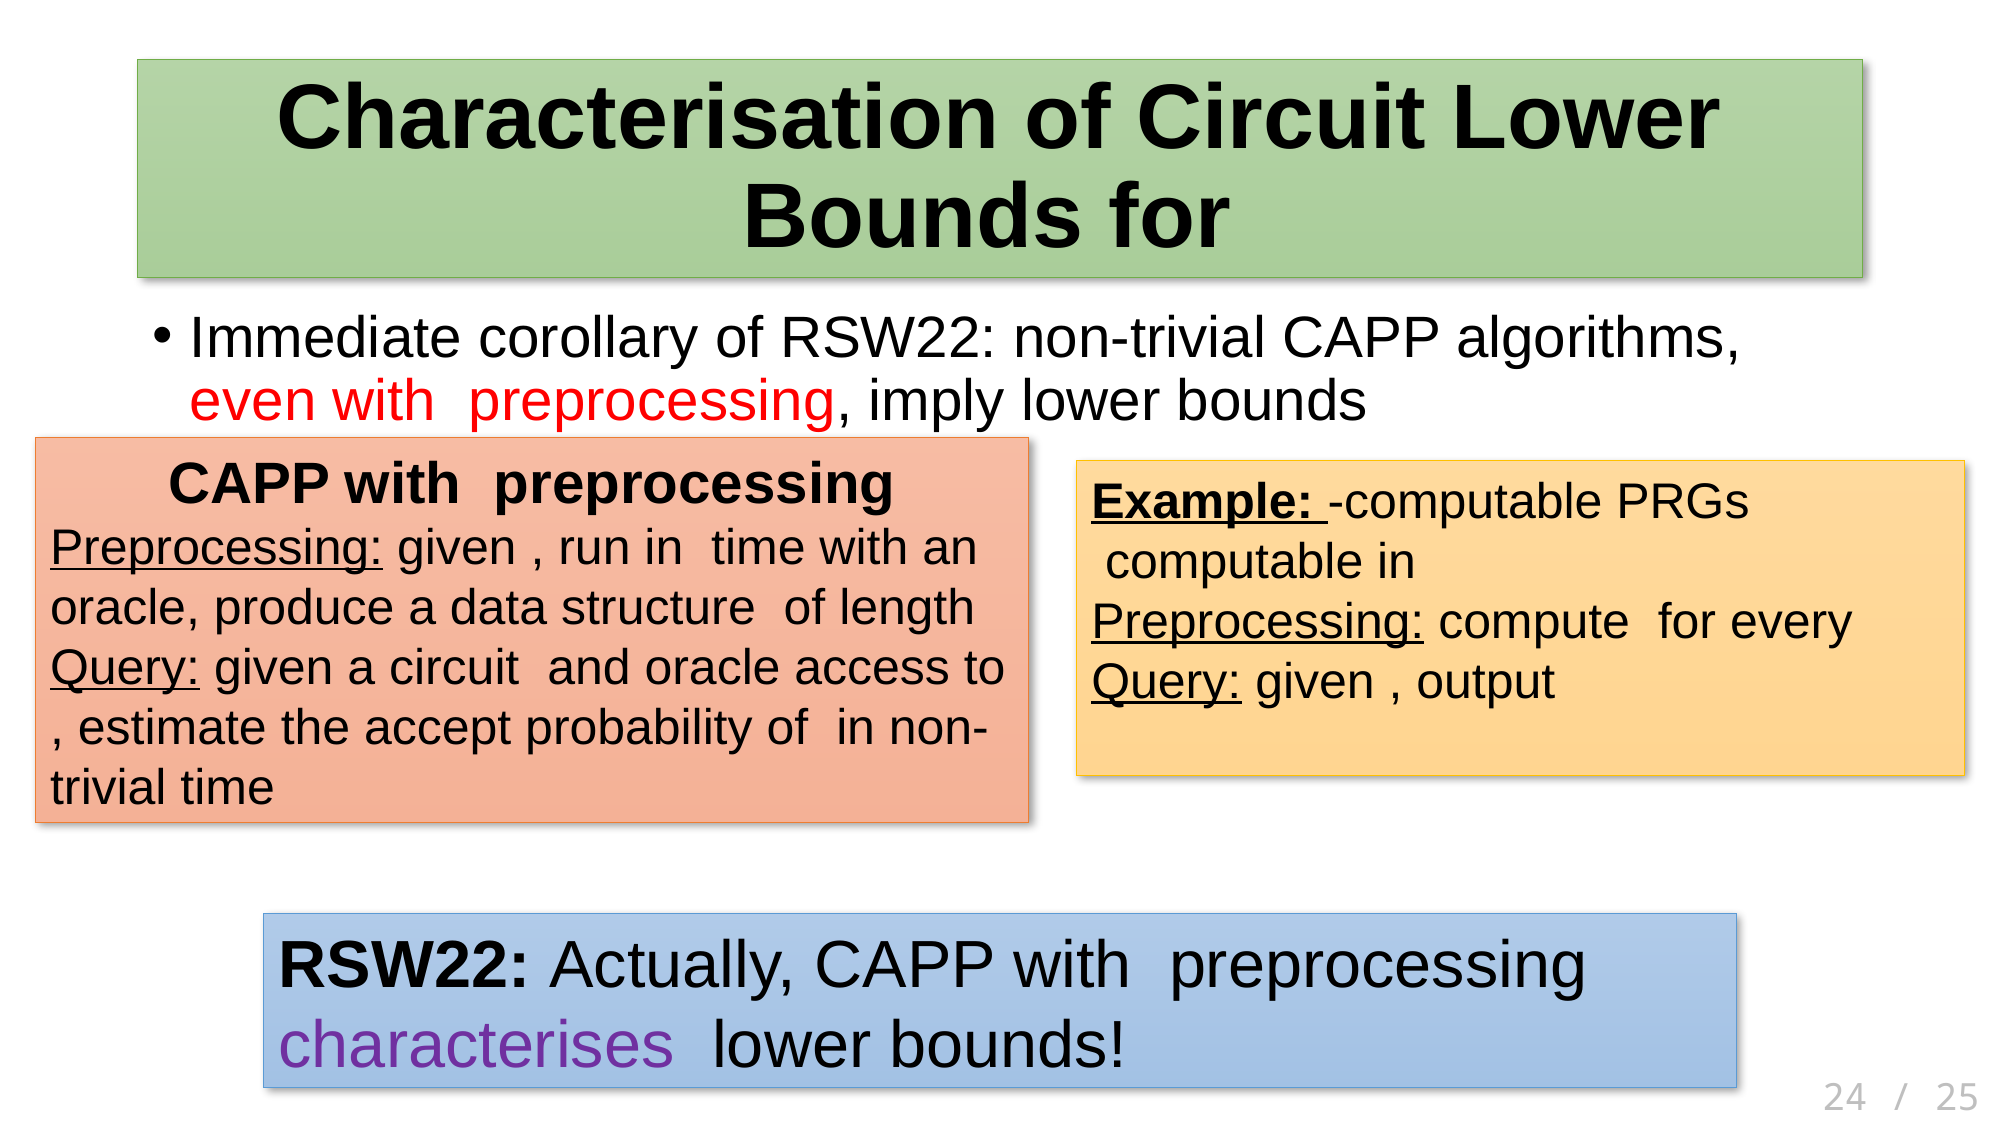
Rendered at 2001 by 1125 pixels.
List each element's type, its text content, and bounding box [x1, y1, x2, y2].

text_box 24 / 25 [1807, 1065, 2000, 1125]
